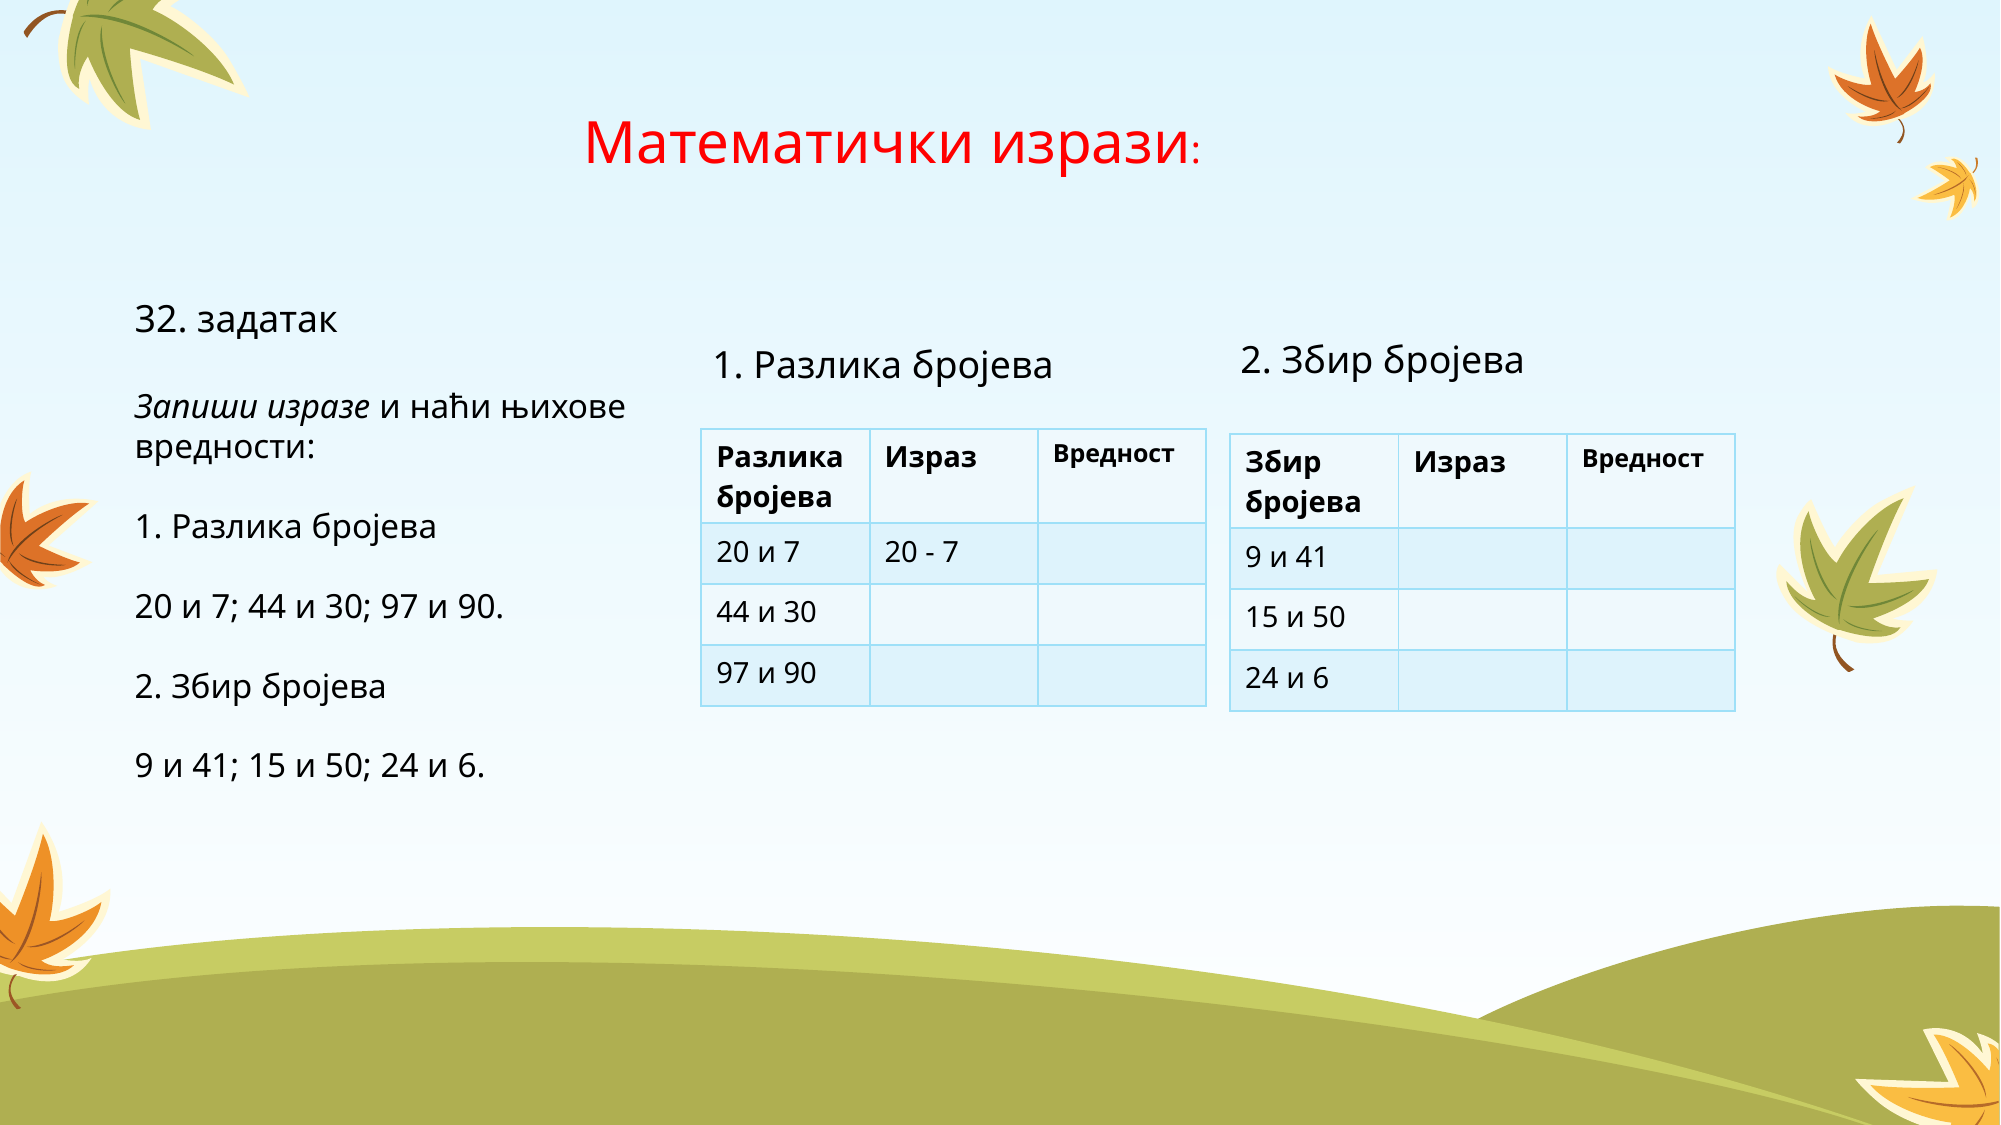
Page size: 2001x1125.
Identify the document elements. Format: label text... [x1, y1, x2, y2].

table_cell [1568, 590, 1734, 649]
table_header Вредност [1568, 435, 1734, 527]
table_header Збир бројева [1231, 435, 1398, 527]
table_cell 20 - 7 [871, 524, 1037, 583]
table_cell [1399, 529, 1566, 588]
text_box Математички изрази: [569, 98, 1316, 183]
table_header Разлика бројева [702, 430, 869, 522]
table_cell [1039, 585, 1205, 644]
table_cell 15 и 50 [1231, 590, 1398, 649]
table_header Вредност [1039, 430, 1205, 522]
table_cell [1399, 651, 1566, 710]
list 2. Збир бројева [1254, 712, 1782, 1006]
list 2. Збир бројева [1217, 328, 1277, 433]
text_box 1. Разлика бројева [689, 333, 1254, 1011]
table_cell [871, 646, 1037, 705]
table_cell 24 и 6 [1231, 651, 1398, 710]
table_cell [871, 585, 1037, 644]
table_cell 20 и 7 [702, 524, 869, 583]
table_cell 97 и 90 [702, 646, 869, 705]
table_cell 9 и 41 [1231, 529, 1398, 588]
table_cell [1039, 524, 1205, 583]
table_cell [1399, 590, 1566, 649]
table_cell [1568, 651, 1734, 710]
text_box 32. задатак Запиши изразе и наћи њихове вредности: 1. Разлика бројева 20 и 7; 44 и 30; 97 и 90. 2. Збир бројева 9 и 41; 15 и 50; 24 и 6. [119, 242, 698, 882]
table_header Израз [871, 430, 1037, 522]
text_box [1277, 243, 1842, 921]
table_cell [1039, 646, 1205, 705]
table_cell 44 и 30 [702, 585, 869, 644]
table_header Израз [1399, 435, 1566, 527]
table_cell [1568, 529, 1734, 588]
